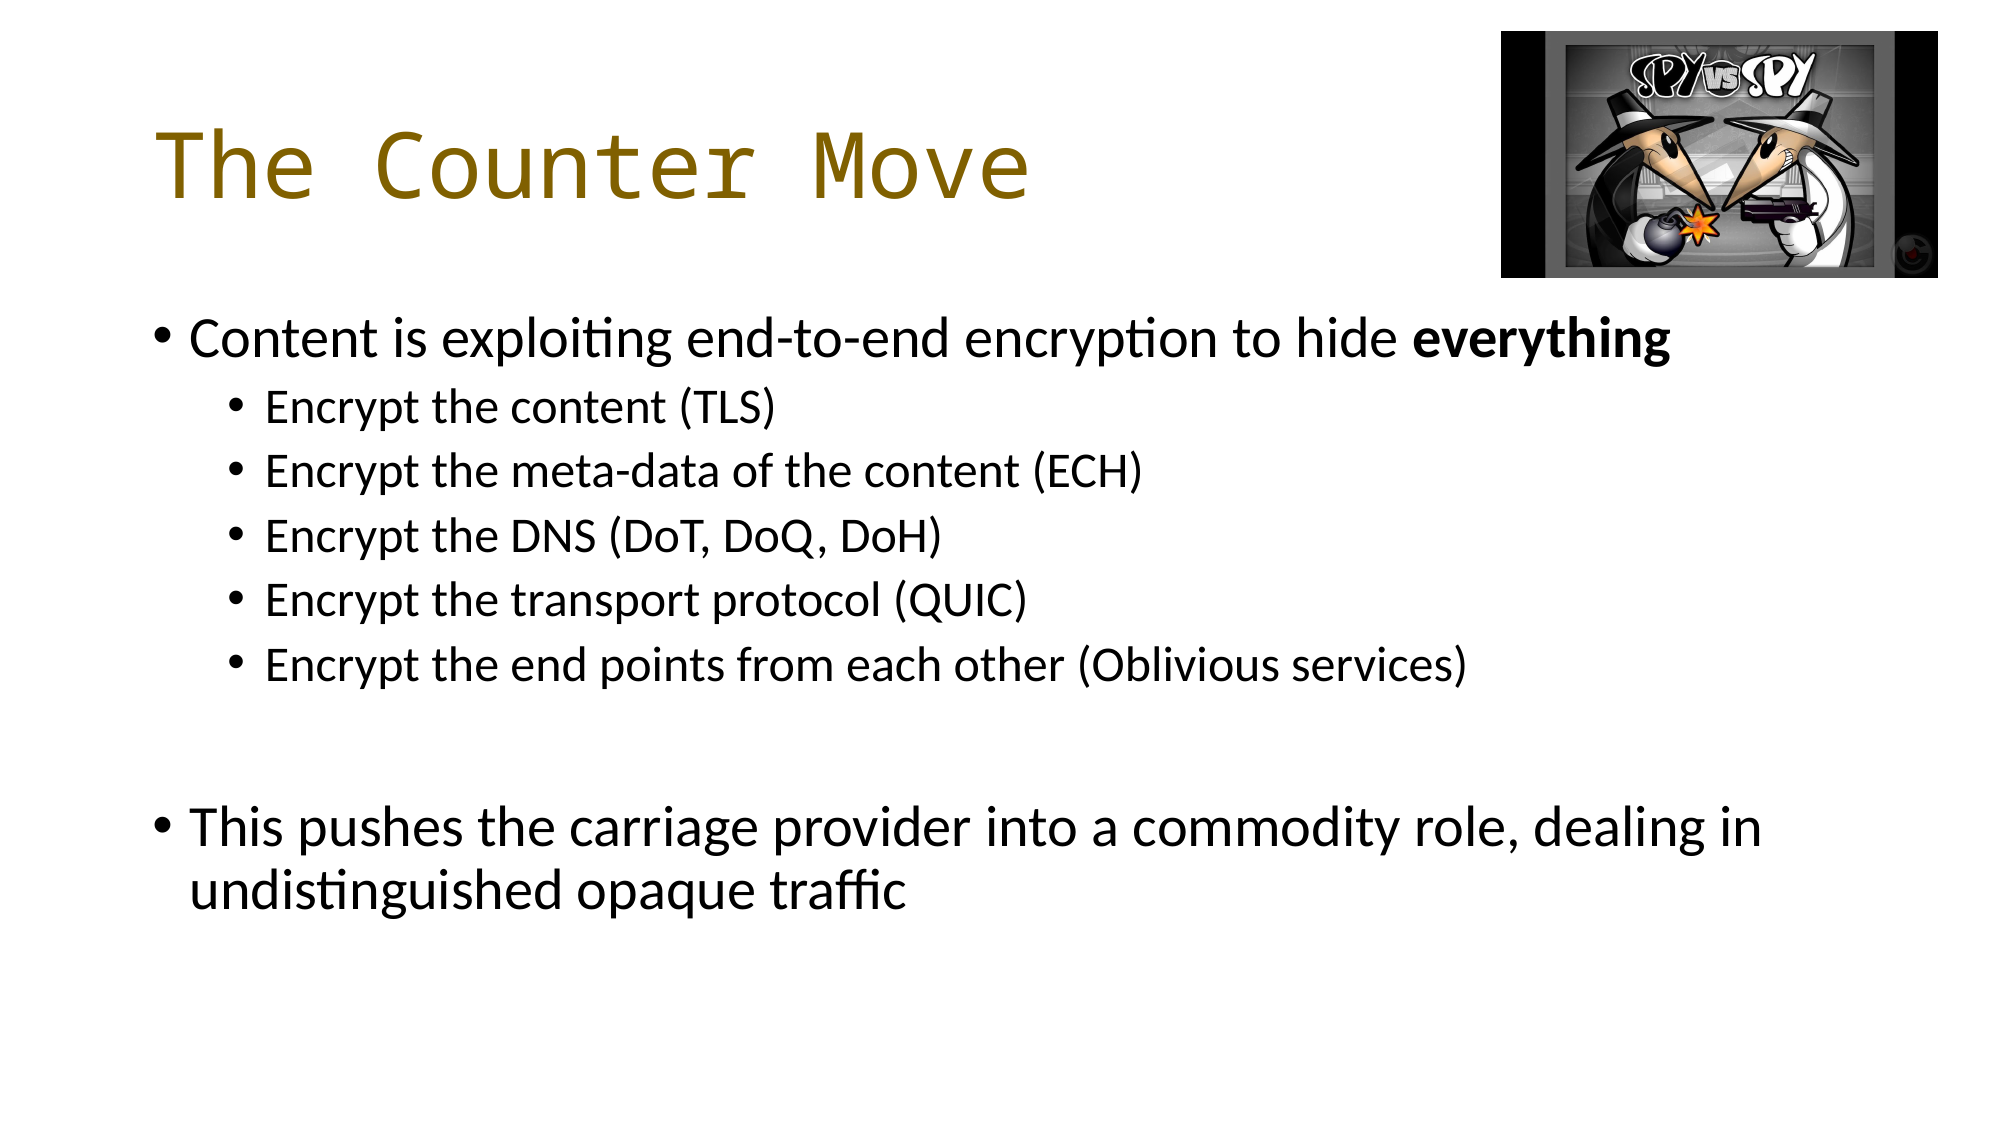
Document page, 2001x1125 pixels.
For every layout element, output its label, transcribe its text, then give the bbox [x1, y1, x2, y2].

title The Counter Move [137, 59, 1501, 278]
picture [1501, 31, 1938, 278]
list Content is exploiting end-to-end encryption to hide everything Encrypt the content (TLS) Encrypt the meta-data of the content (ECH) Encrypt the DNS (DoT, DoQ, DoH) Encrypt the transport protocol (QUIC) Encrypt the end points from each other (Oblivious services) This pushes the carriage provider into a commodity role, dealing in undistinguished opaque traffic [137, 299, 1863, 1014]
